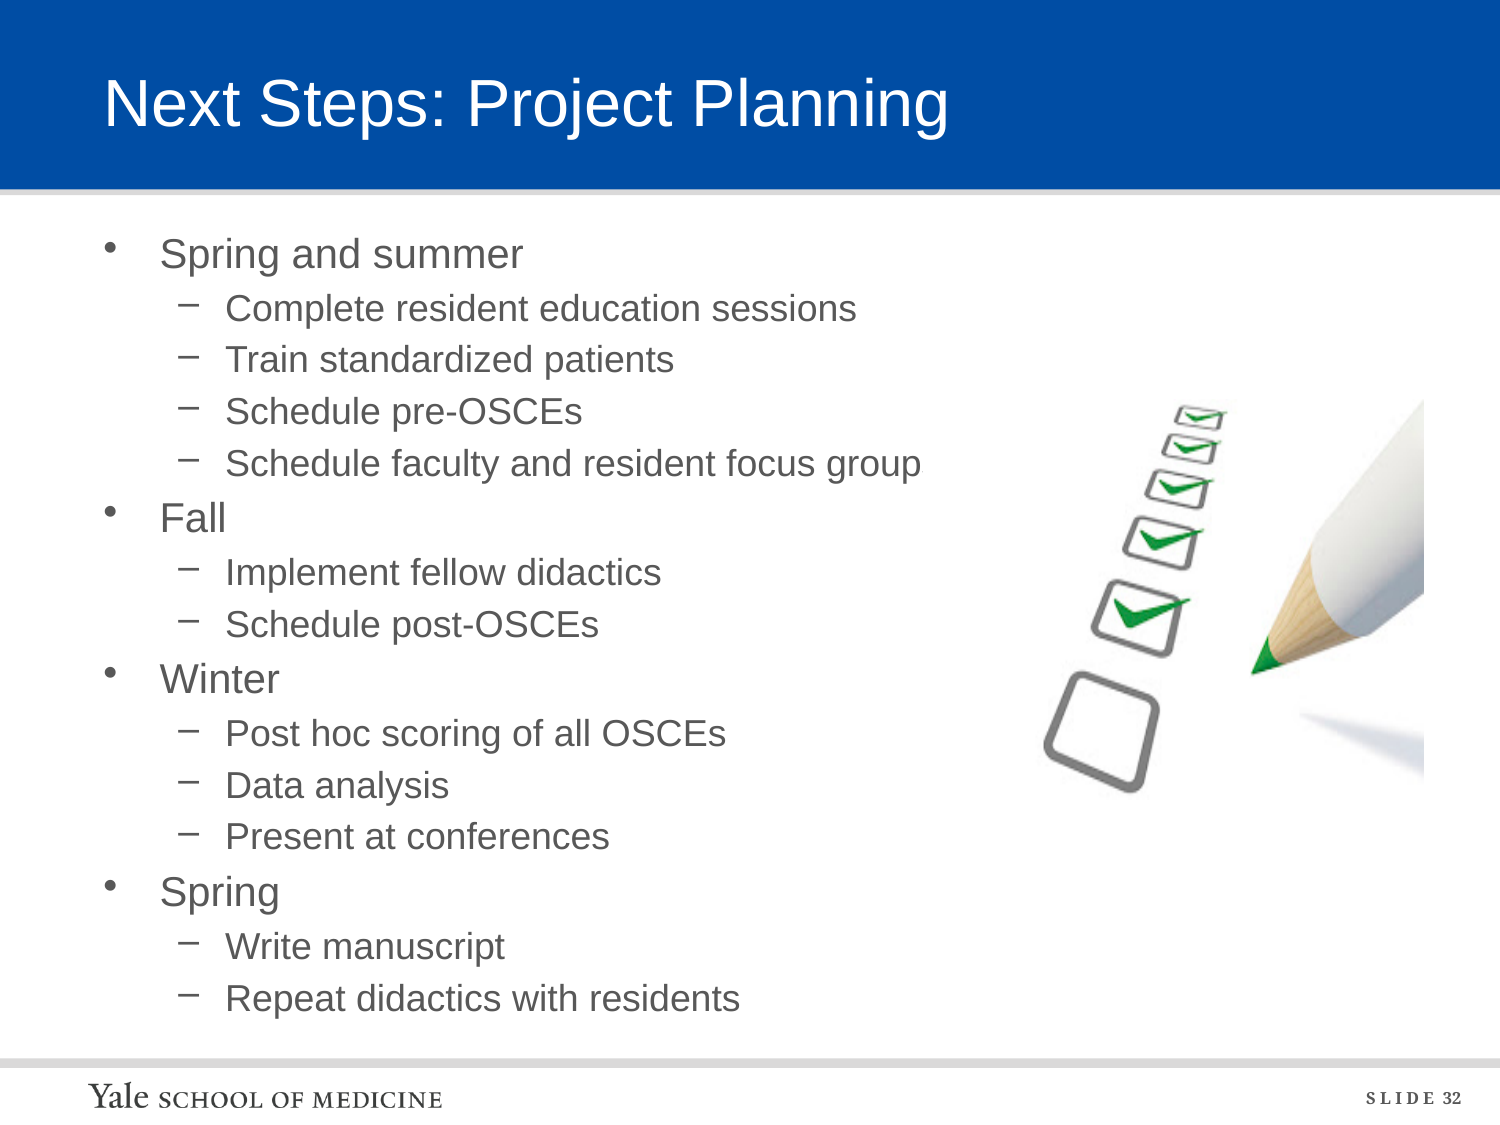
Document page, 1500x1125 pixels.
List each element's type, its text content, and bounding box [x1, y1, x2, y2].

title Next Steps: Project Planning [88, 24, 1424, 176]
list Spring and summer Complete resident education sessions Train standardized patients Schedule pre-OSCEs Schedule faculty and resident focus groups Fall Implement fellow didactics Schedule post-OSCEs Winter Post hoc scoring of all OSCEs Data analysis Present at conferences Spring Write manuscript Repeat didactics with residents [88, 224, 1422, 990]
picture [923, 399, 1425, 801]
picture [88, 1081, 442, 1108]
